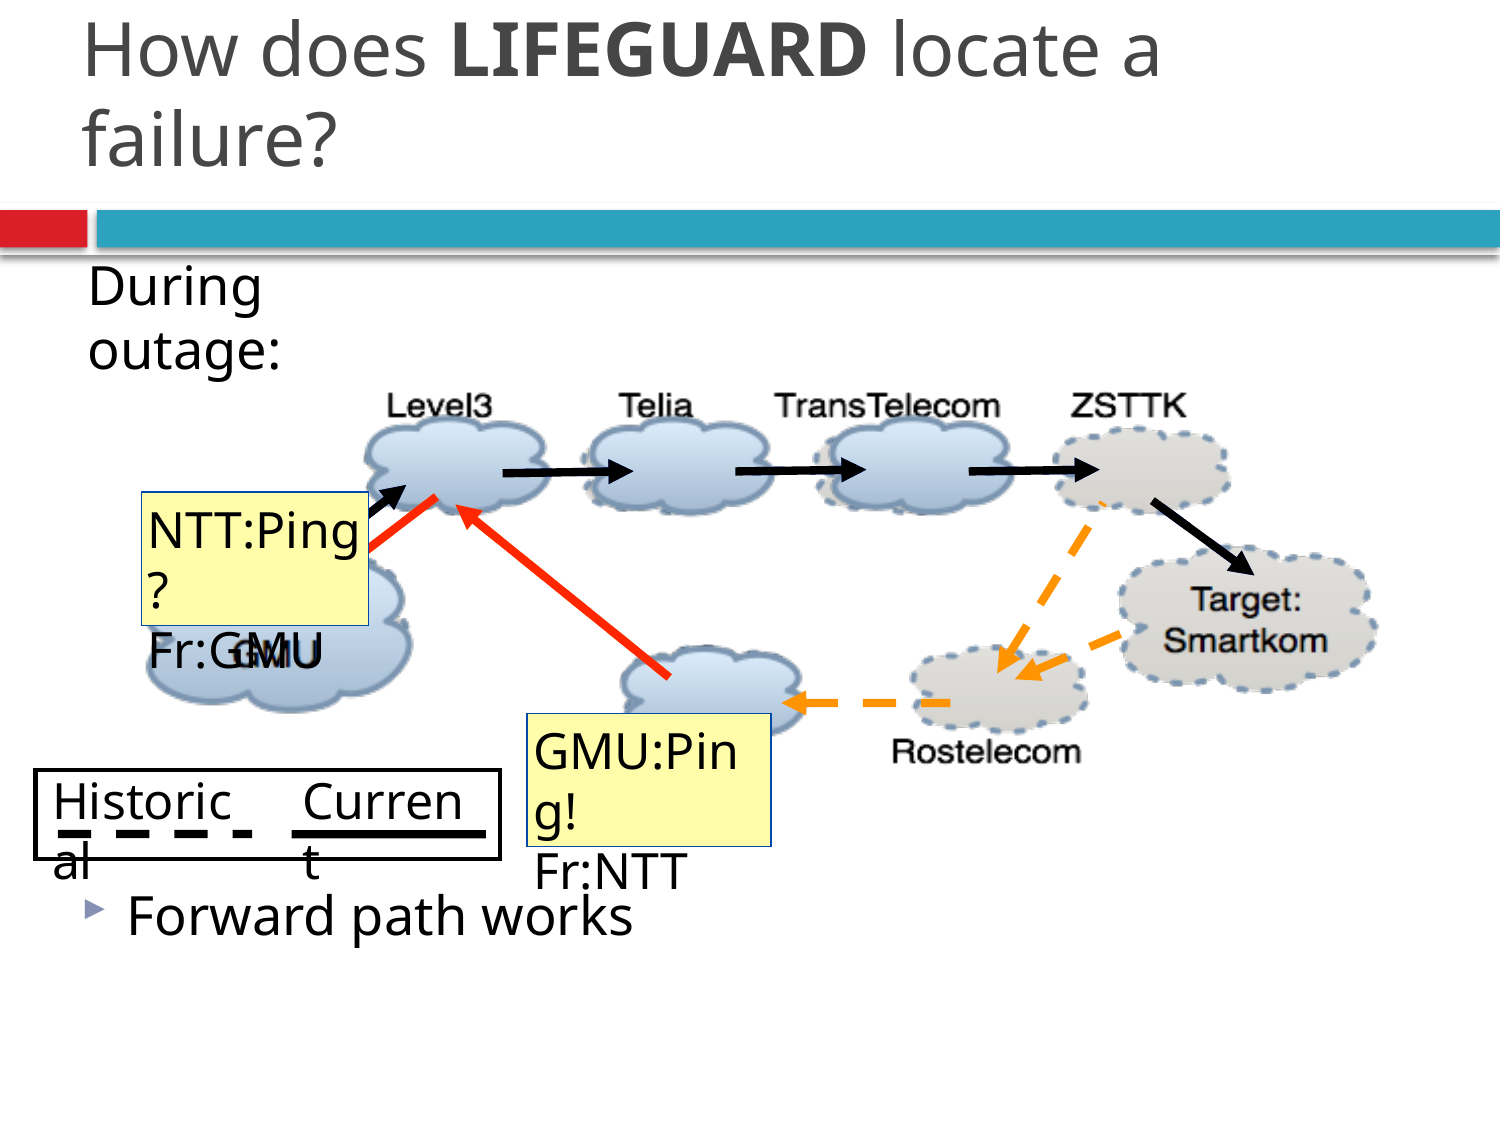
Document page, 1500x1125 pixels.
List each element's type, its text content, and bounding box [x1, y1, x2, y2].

text_box Forward path works [74, 874, 1425, 1125]
text_box How does LIFEGUARD locate a failure? [74, 24, 1425, 188]
text_box During outage: [81, 244, 422, 255]
picture [0, 256, 1411, 867]
